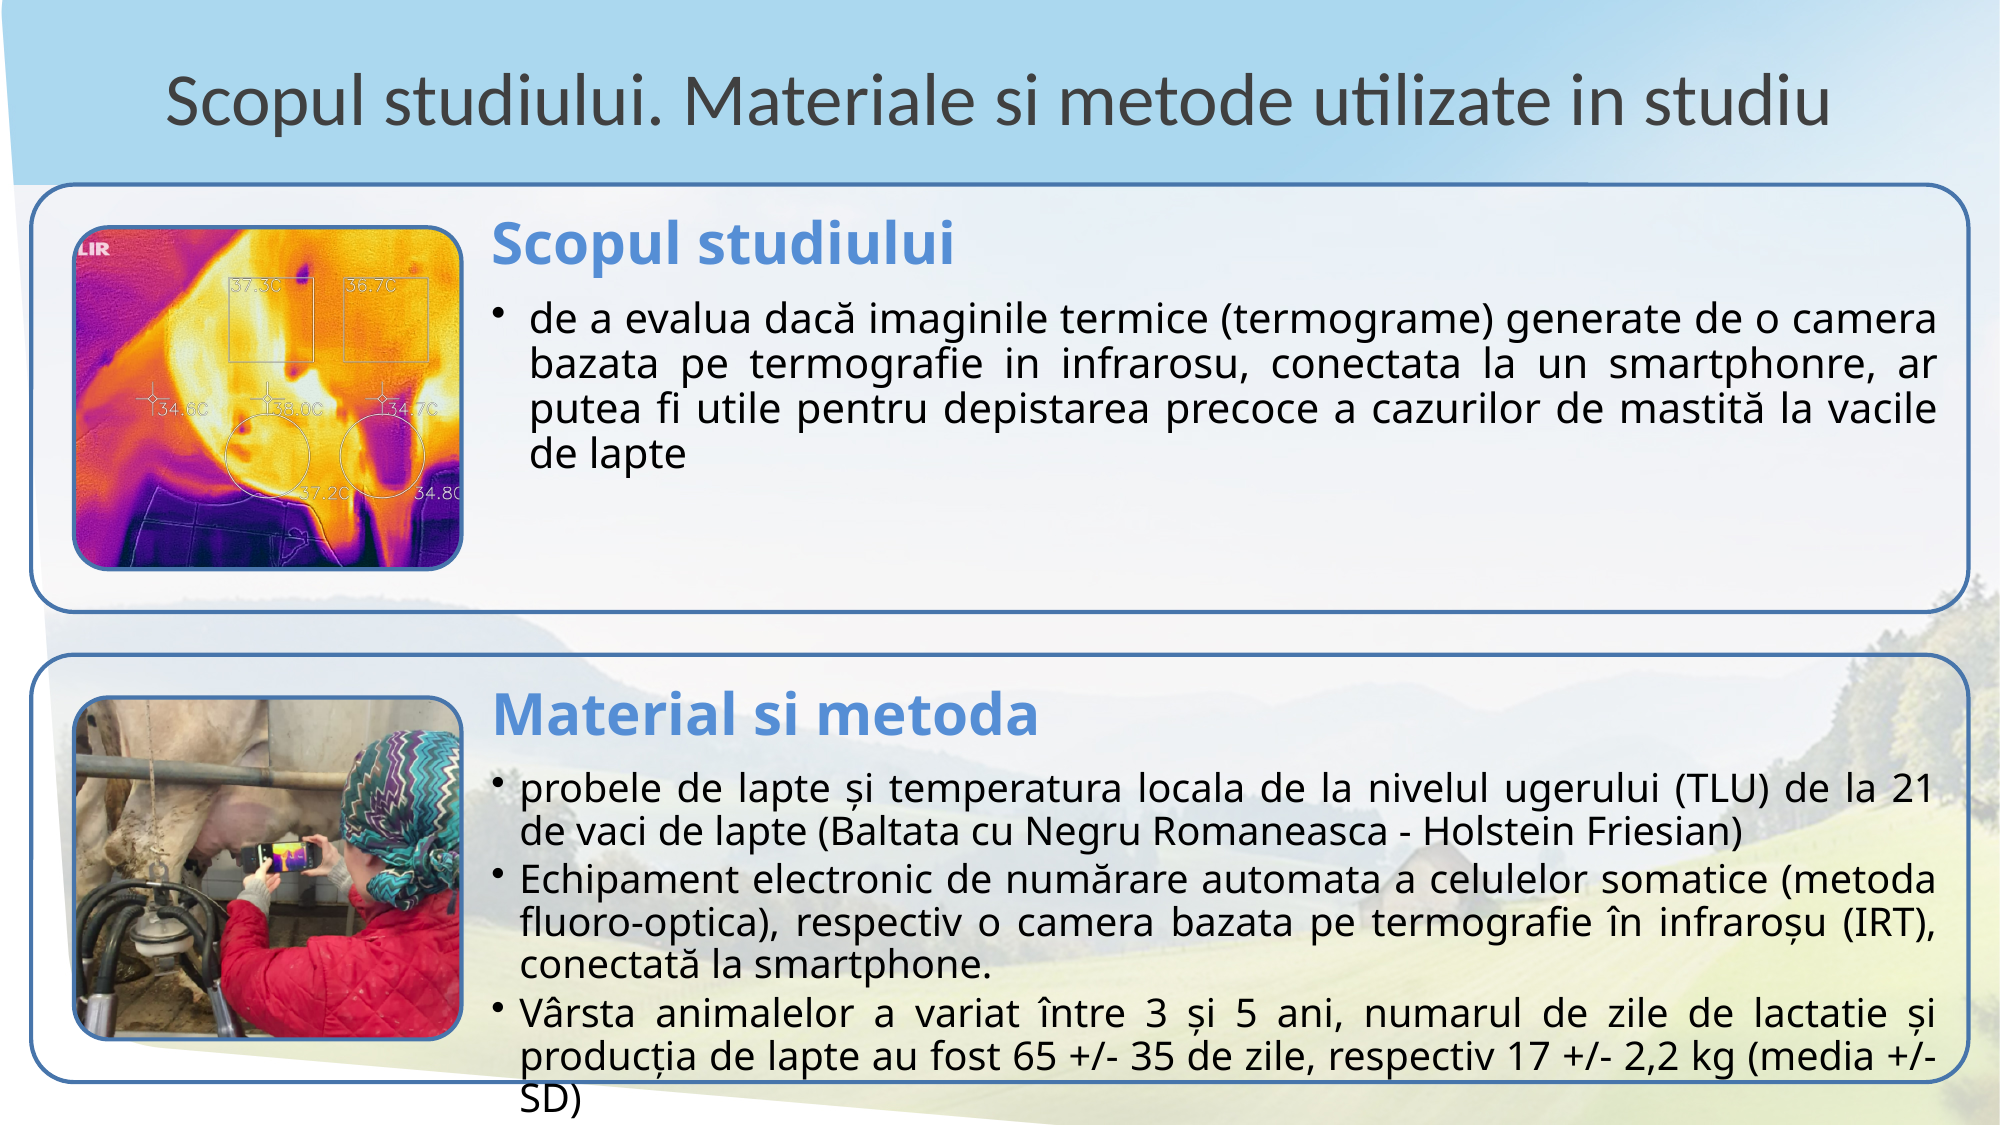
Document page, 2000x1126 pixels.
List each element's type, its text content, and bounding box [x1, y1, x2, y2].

text_box Scopul studiului. Materiale si metode utilizate in studiu [125, 42, 1874, 148]
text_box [30, 184, 1969, 1083]
picture [0, 0, 2000, 1125]
